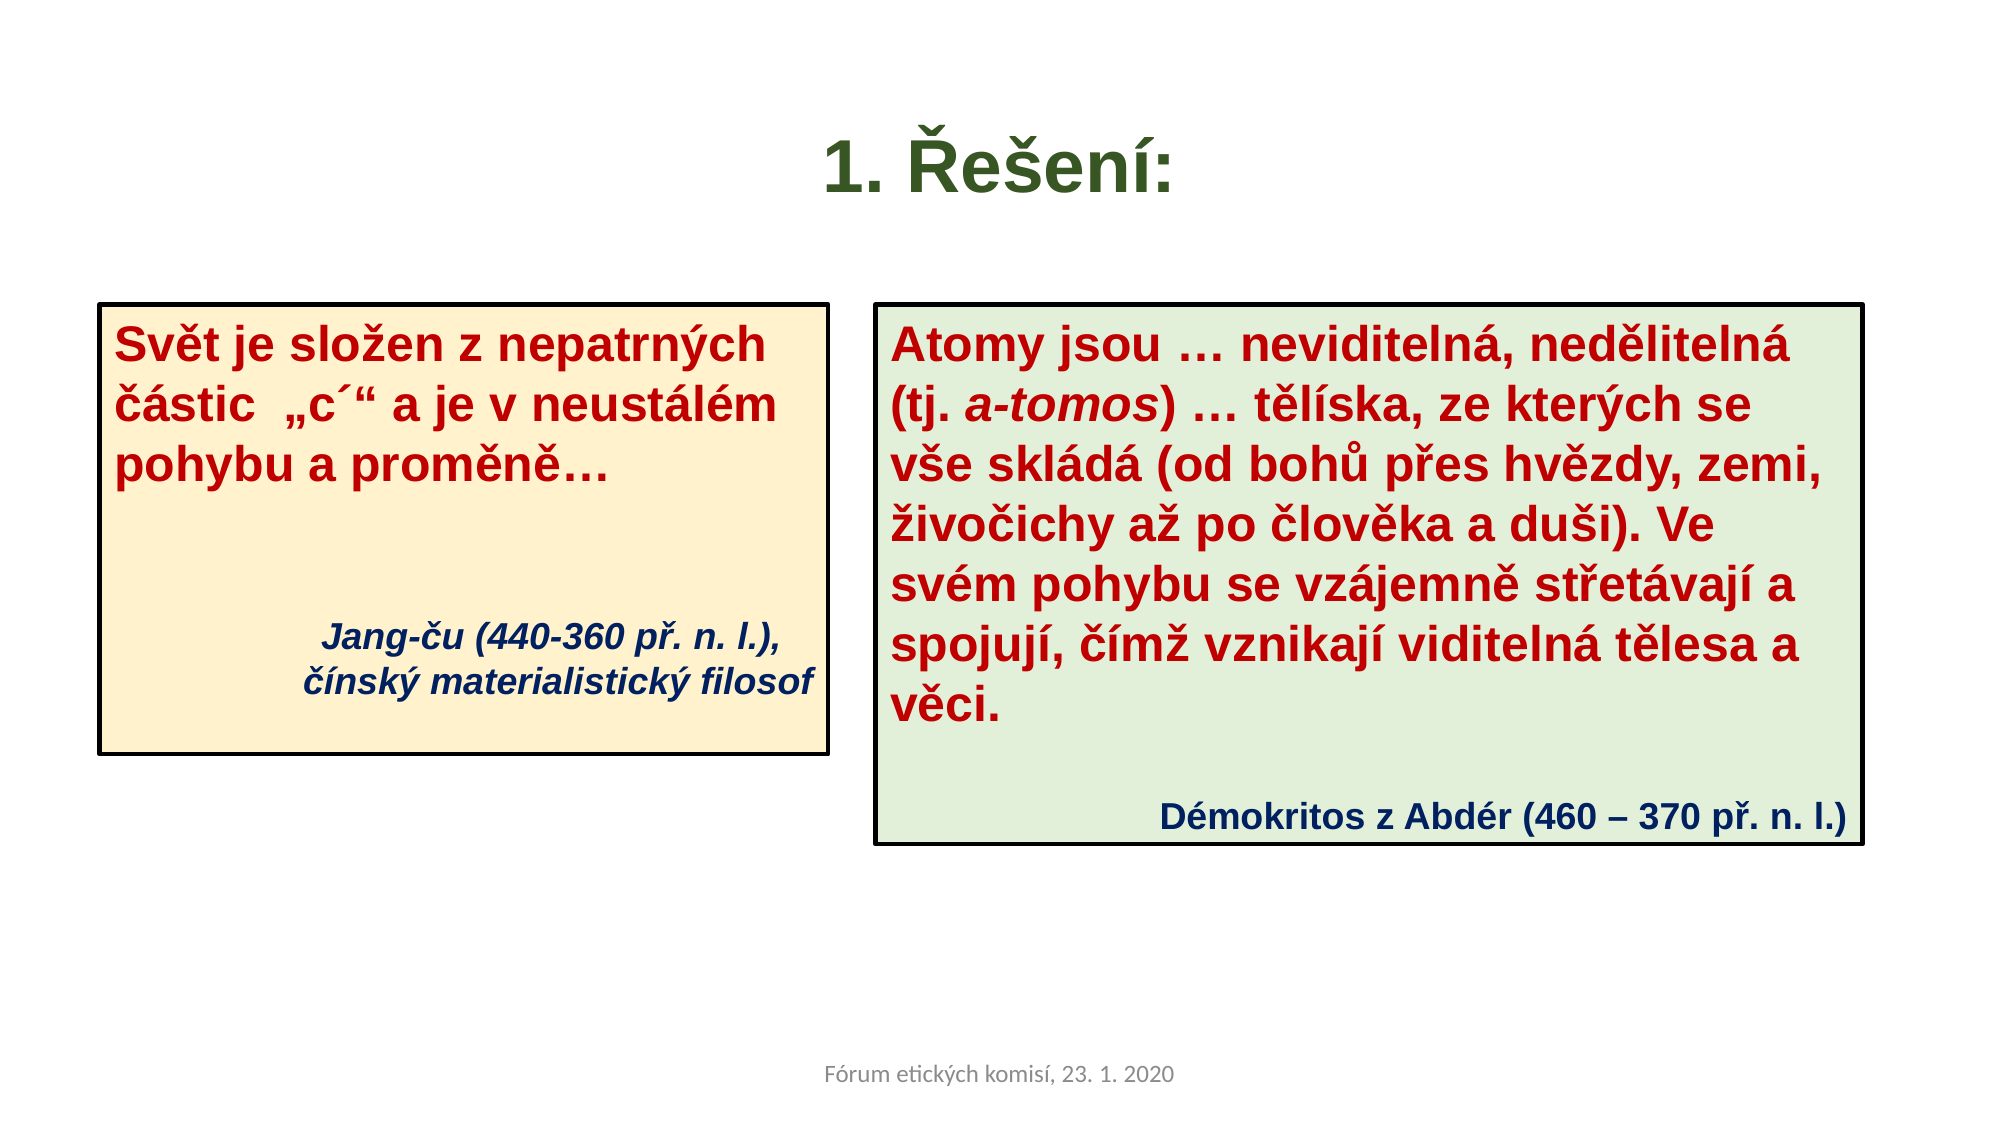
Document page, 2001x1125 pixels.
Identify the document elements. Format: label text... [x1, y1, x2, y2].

text_box Svět je složen z nepatrných částic „c´“ a je v neustálém pohybu a proměně… Jang-ču (440-360 př. n. l.), čínský materialistický filosof [99, 304, 829, 755]
footer Fórum etických komisí, 23. 1. 2020 [662, 1042, 1338, 1103]
title 1. Řešení: [137, 59, 1863, 278]
text_box Atomy jsou … neviditelná, nedělitelná (tj. a-tomos) … tělíska, ze kterých se vše skládá (od bohů přes hvězdy, zemi, živočichy až po člověka a duši). Ve svém pohybu se vzájemně střetávají a spojují, čímž vznikají viditelná tělesa a věci. Démokritos z Abdér (460 – 370 př. n. l.) [875, 304, 1863, 845]
